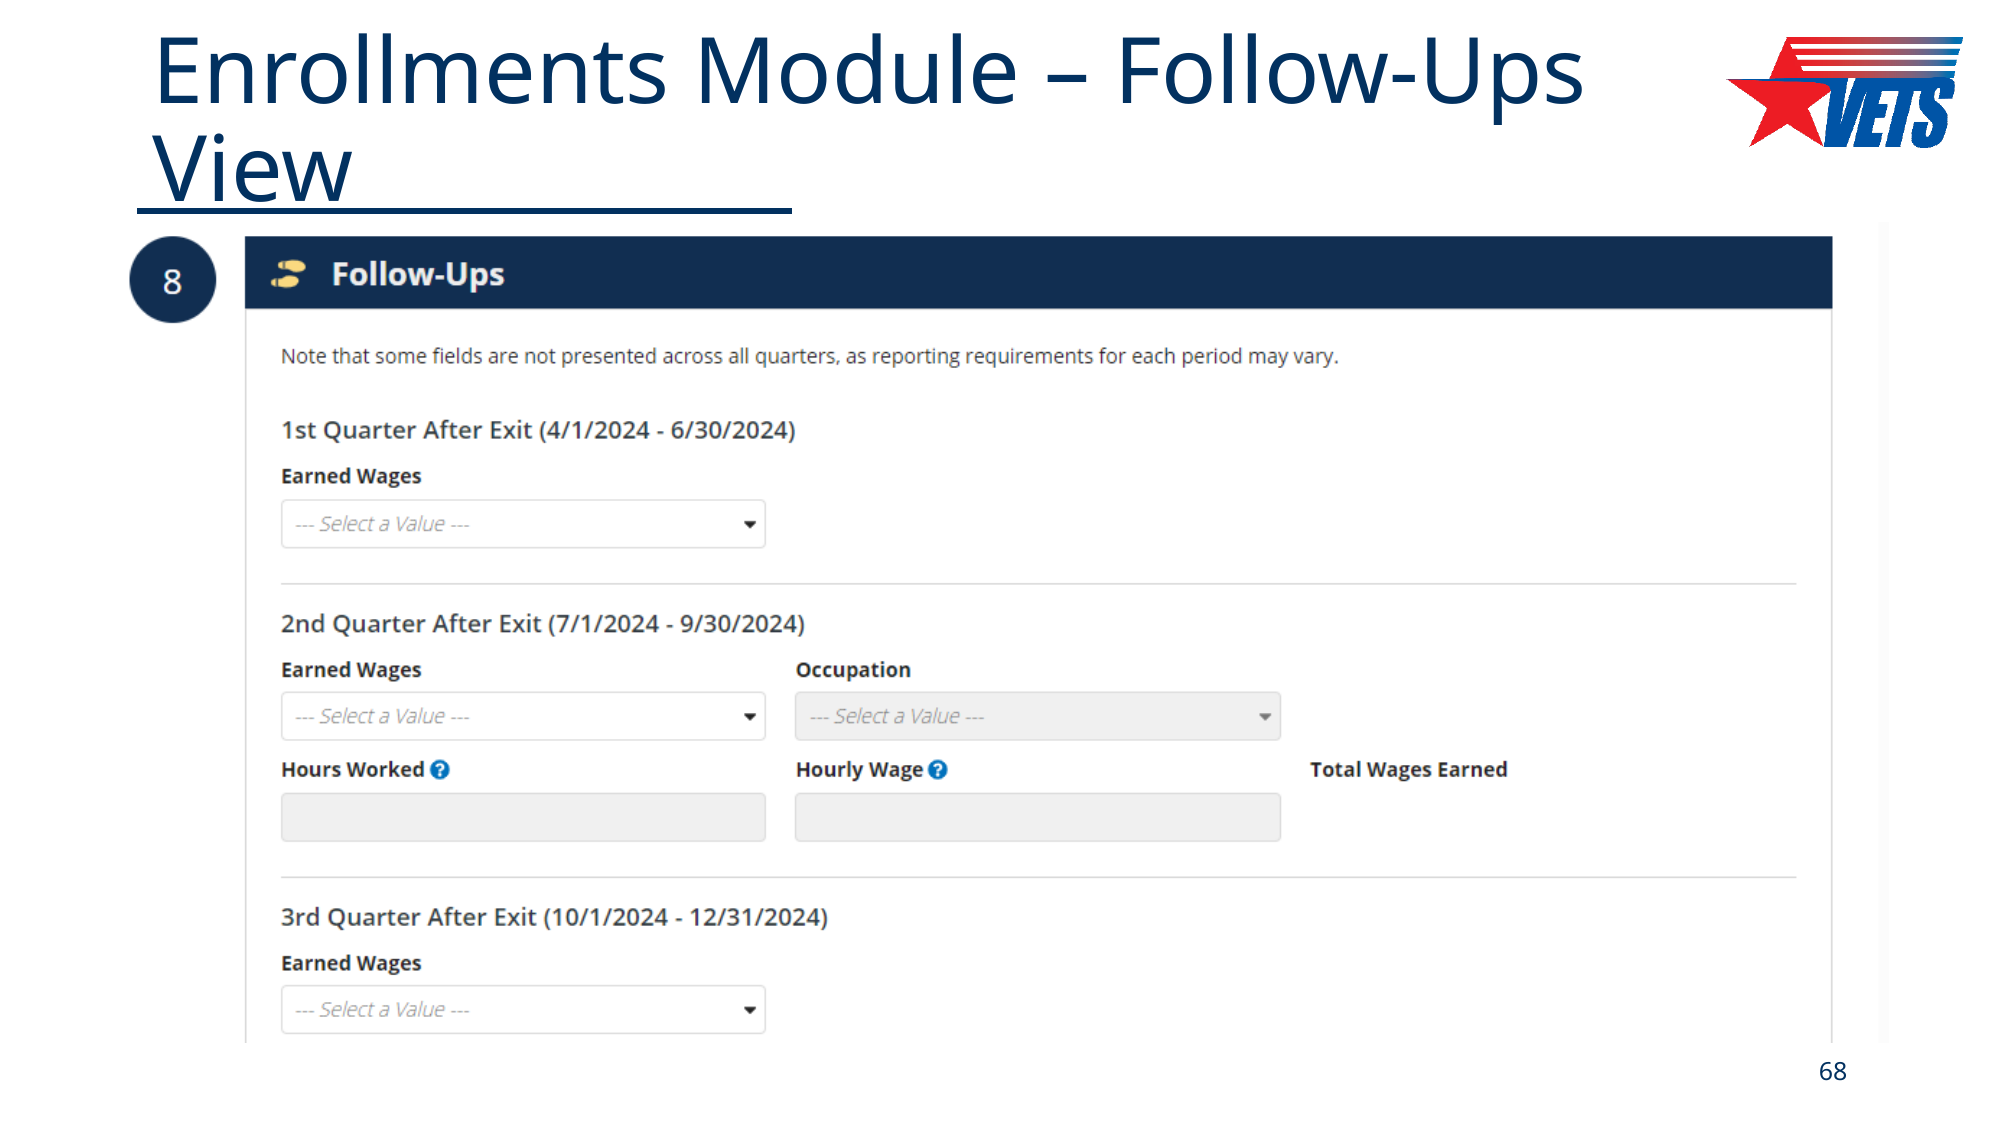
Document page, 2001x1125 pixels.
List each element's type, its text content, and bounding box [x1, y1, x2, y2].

title Enrollments Module – Follow-Ups View [137, 14, 1727, 222]
picture [110, 222, 1889, 1043]
slide_number 68 [1762, 1043, 1863, 1103]
picture [1727, 37, 1963, 148]
